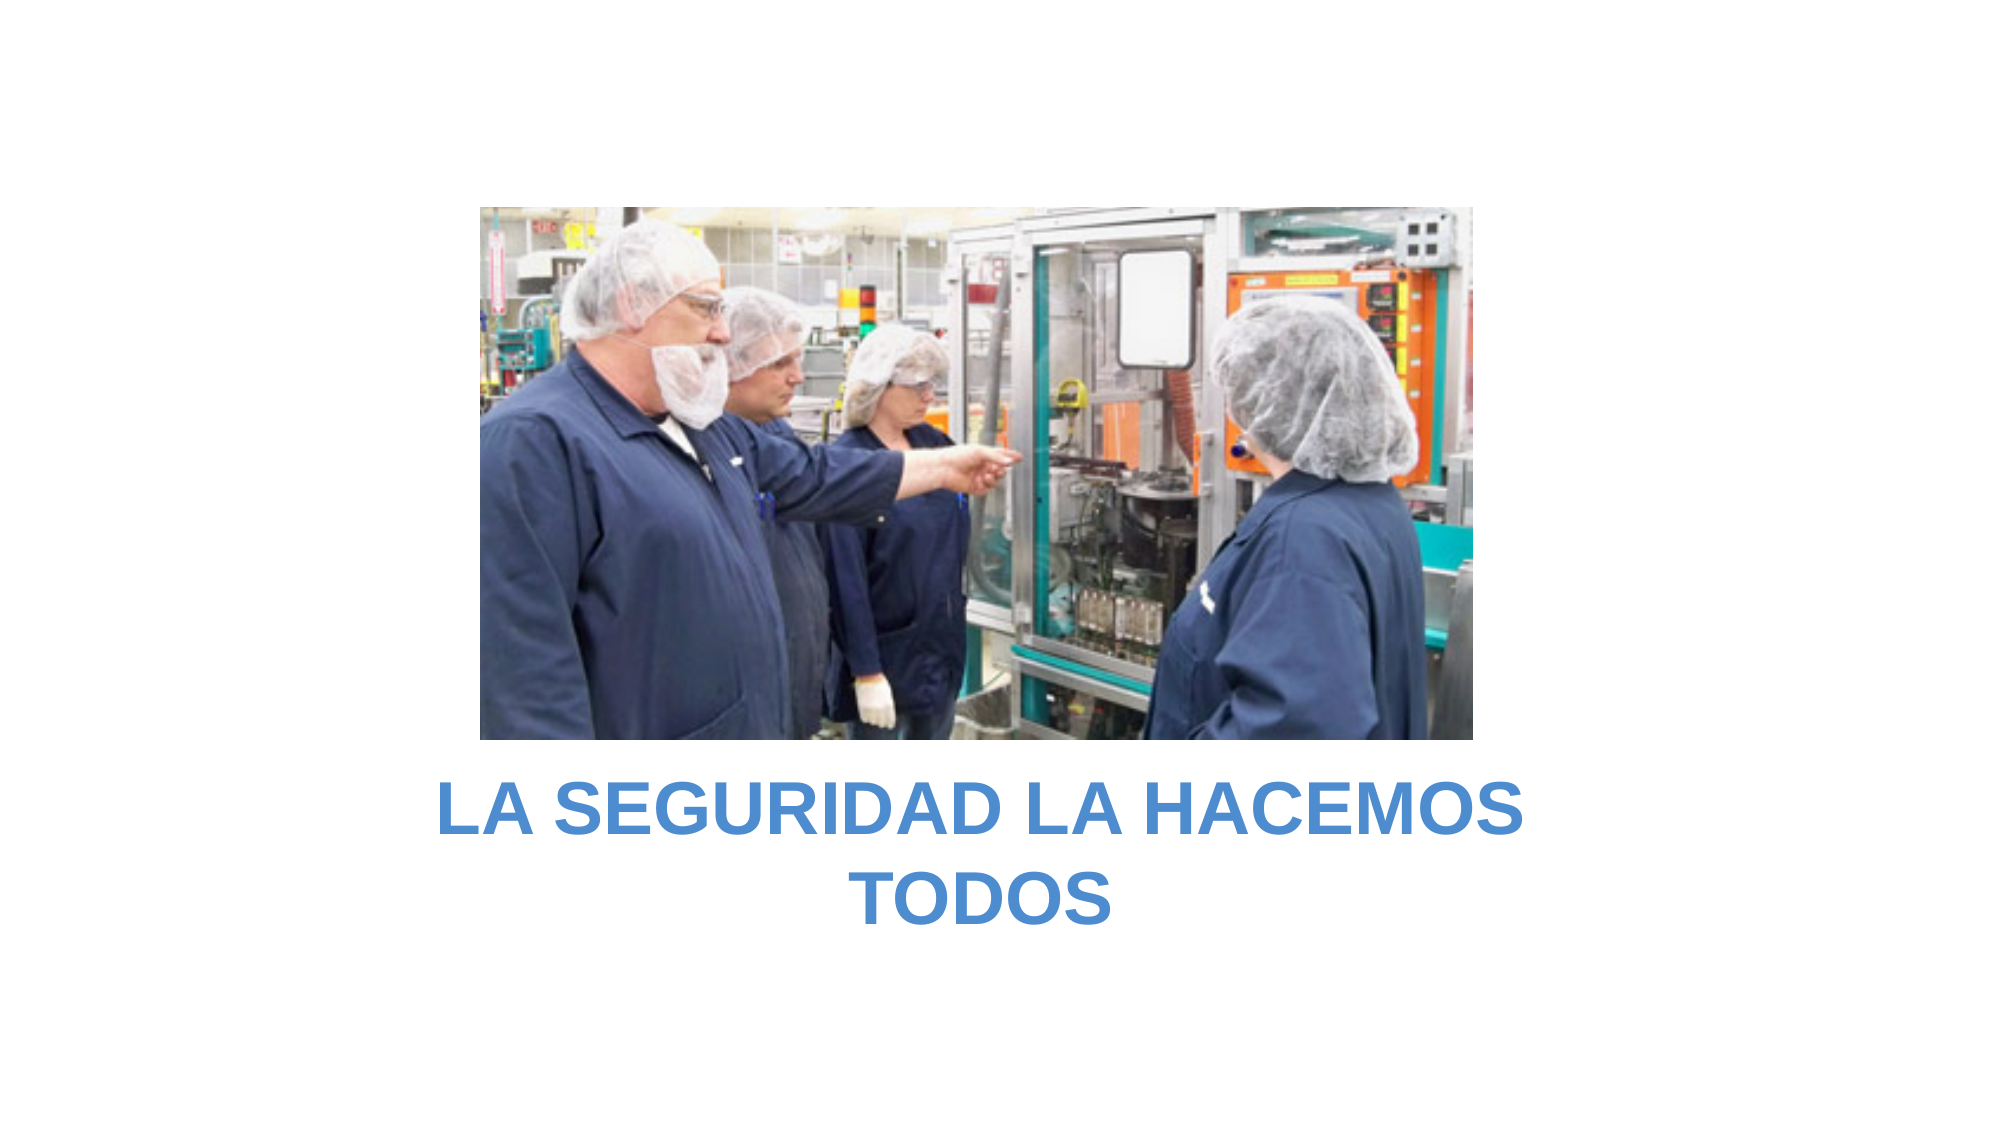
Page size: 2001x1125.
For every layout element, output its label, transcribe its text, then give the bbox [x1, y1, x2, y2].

picture [480, 207, 1473, 740]
text_box LA SEGURIDAD LA HACEMOS TODOS [378, 751, 1584, 947]
